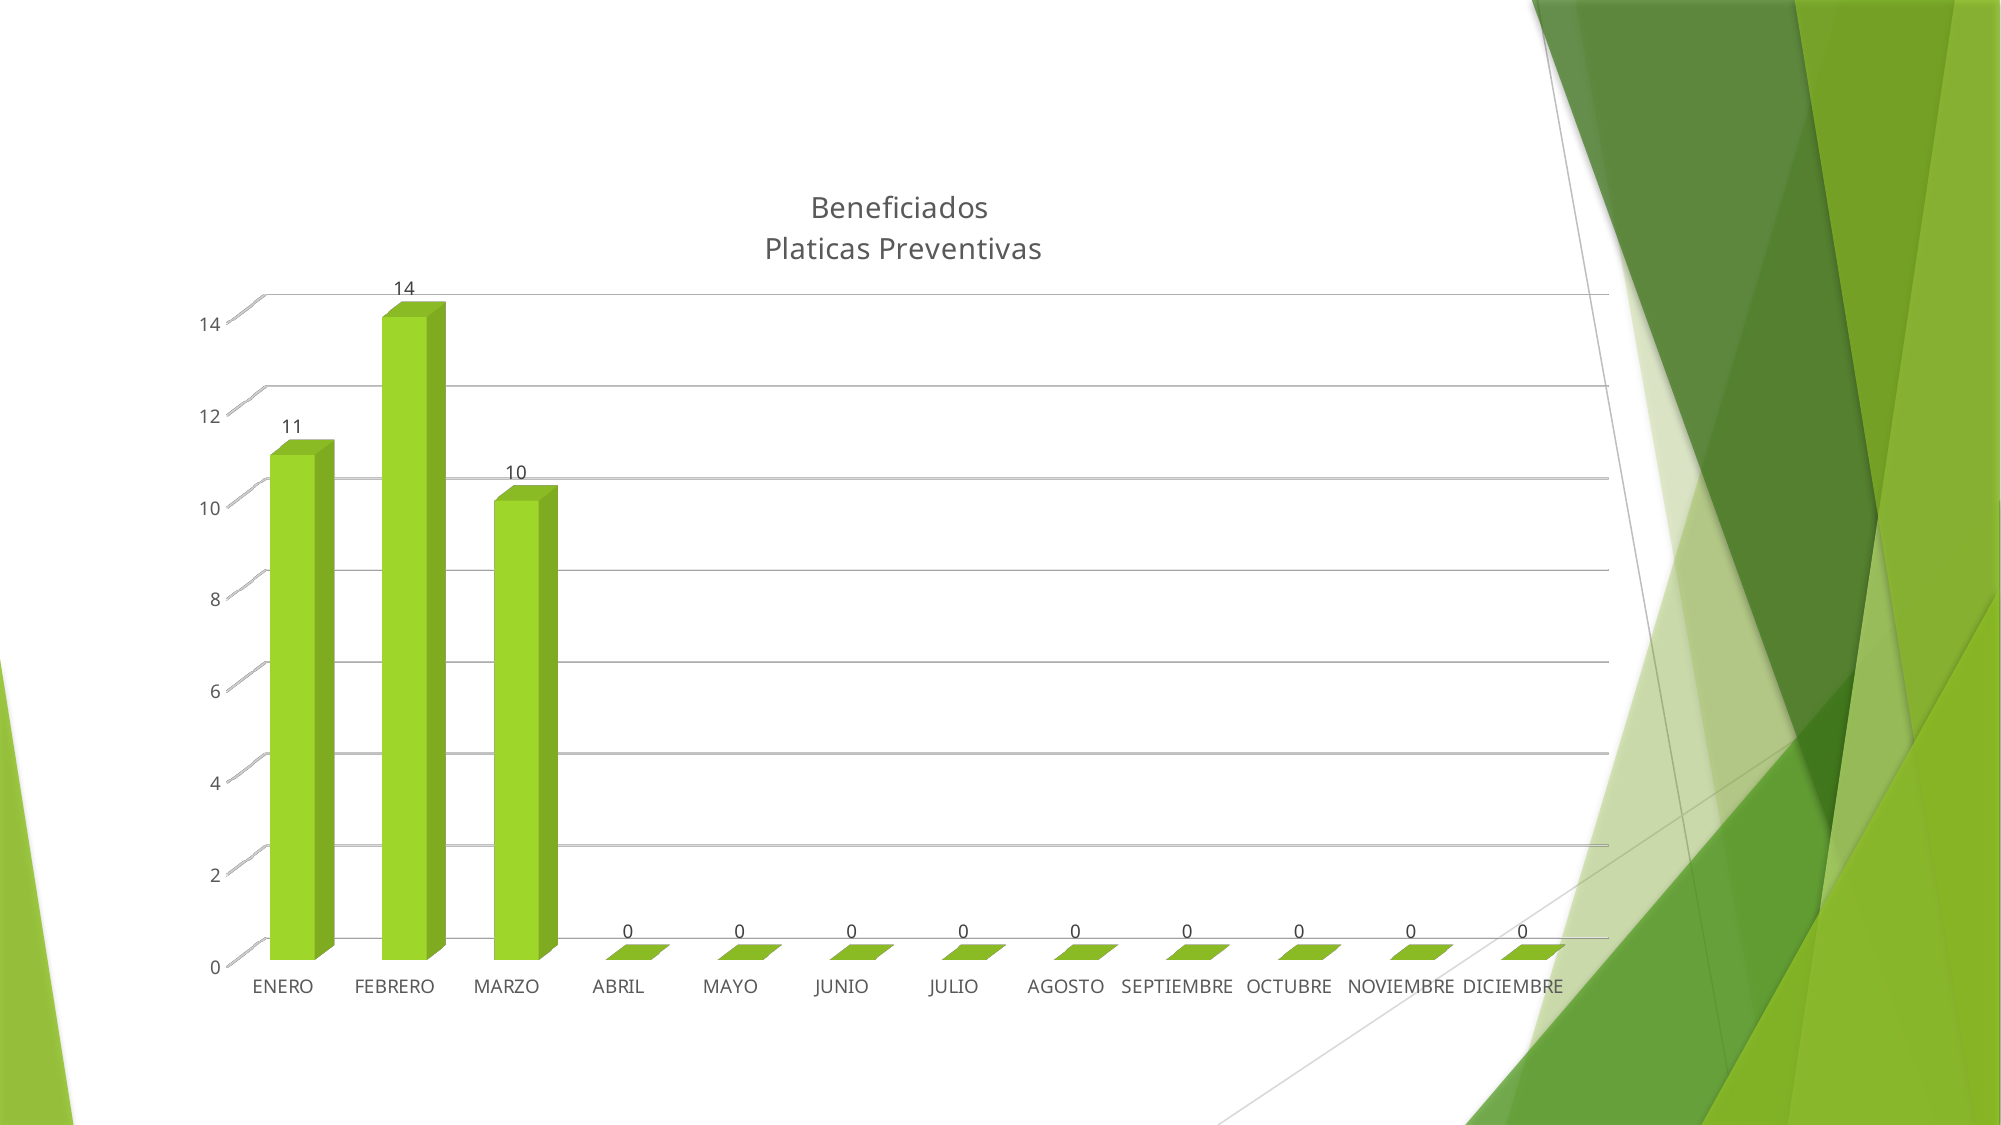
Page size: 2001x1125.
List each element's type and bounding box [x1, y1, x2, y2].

chart [160, 153, 1647, 1018]
